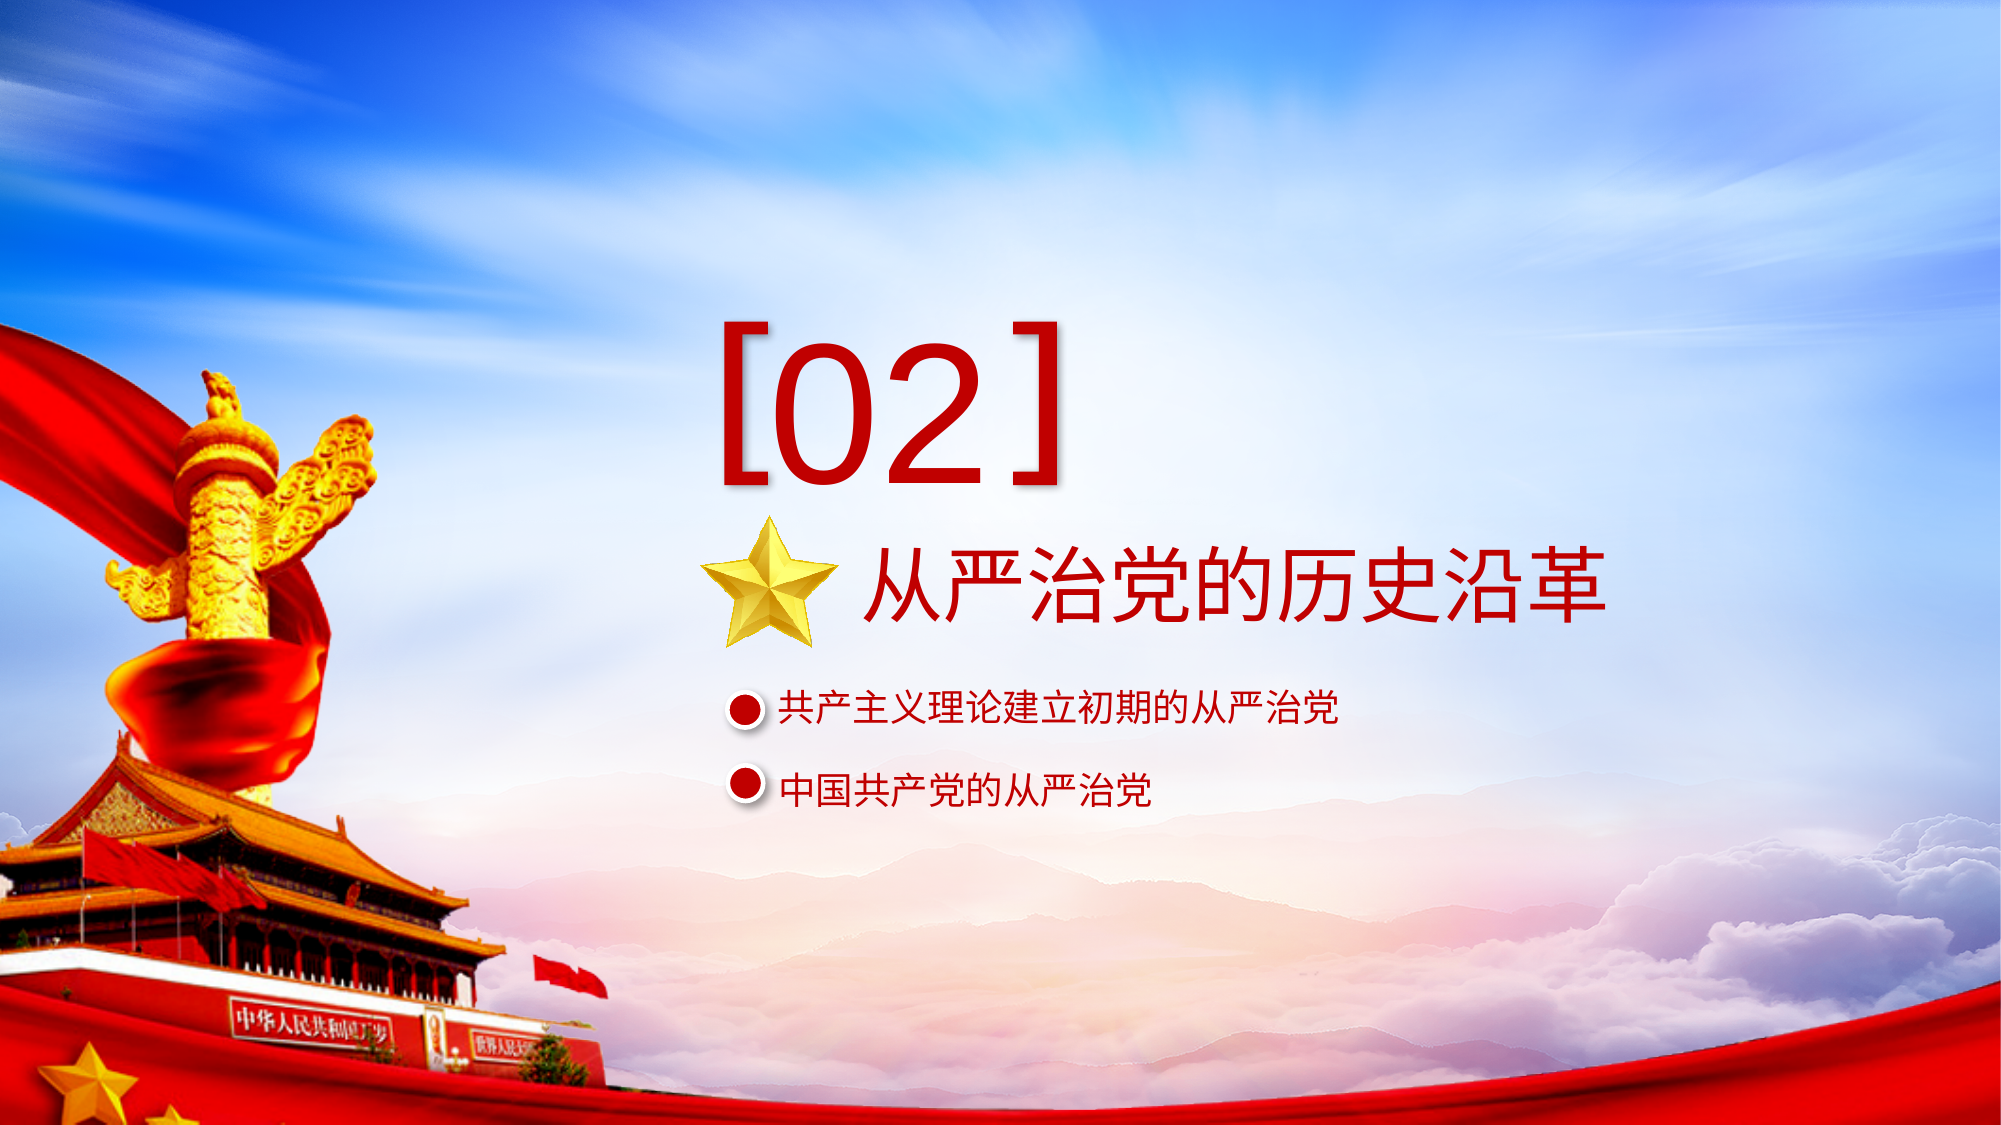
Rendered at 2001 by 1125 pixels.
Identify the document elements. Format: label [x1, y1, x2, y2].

picture [0, 0, 2001, 1125]
text_box [724, 276, 1058, 535]
text_box [727, 759, 1551, 821]
text_box [727, 676, 1461, 738]
